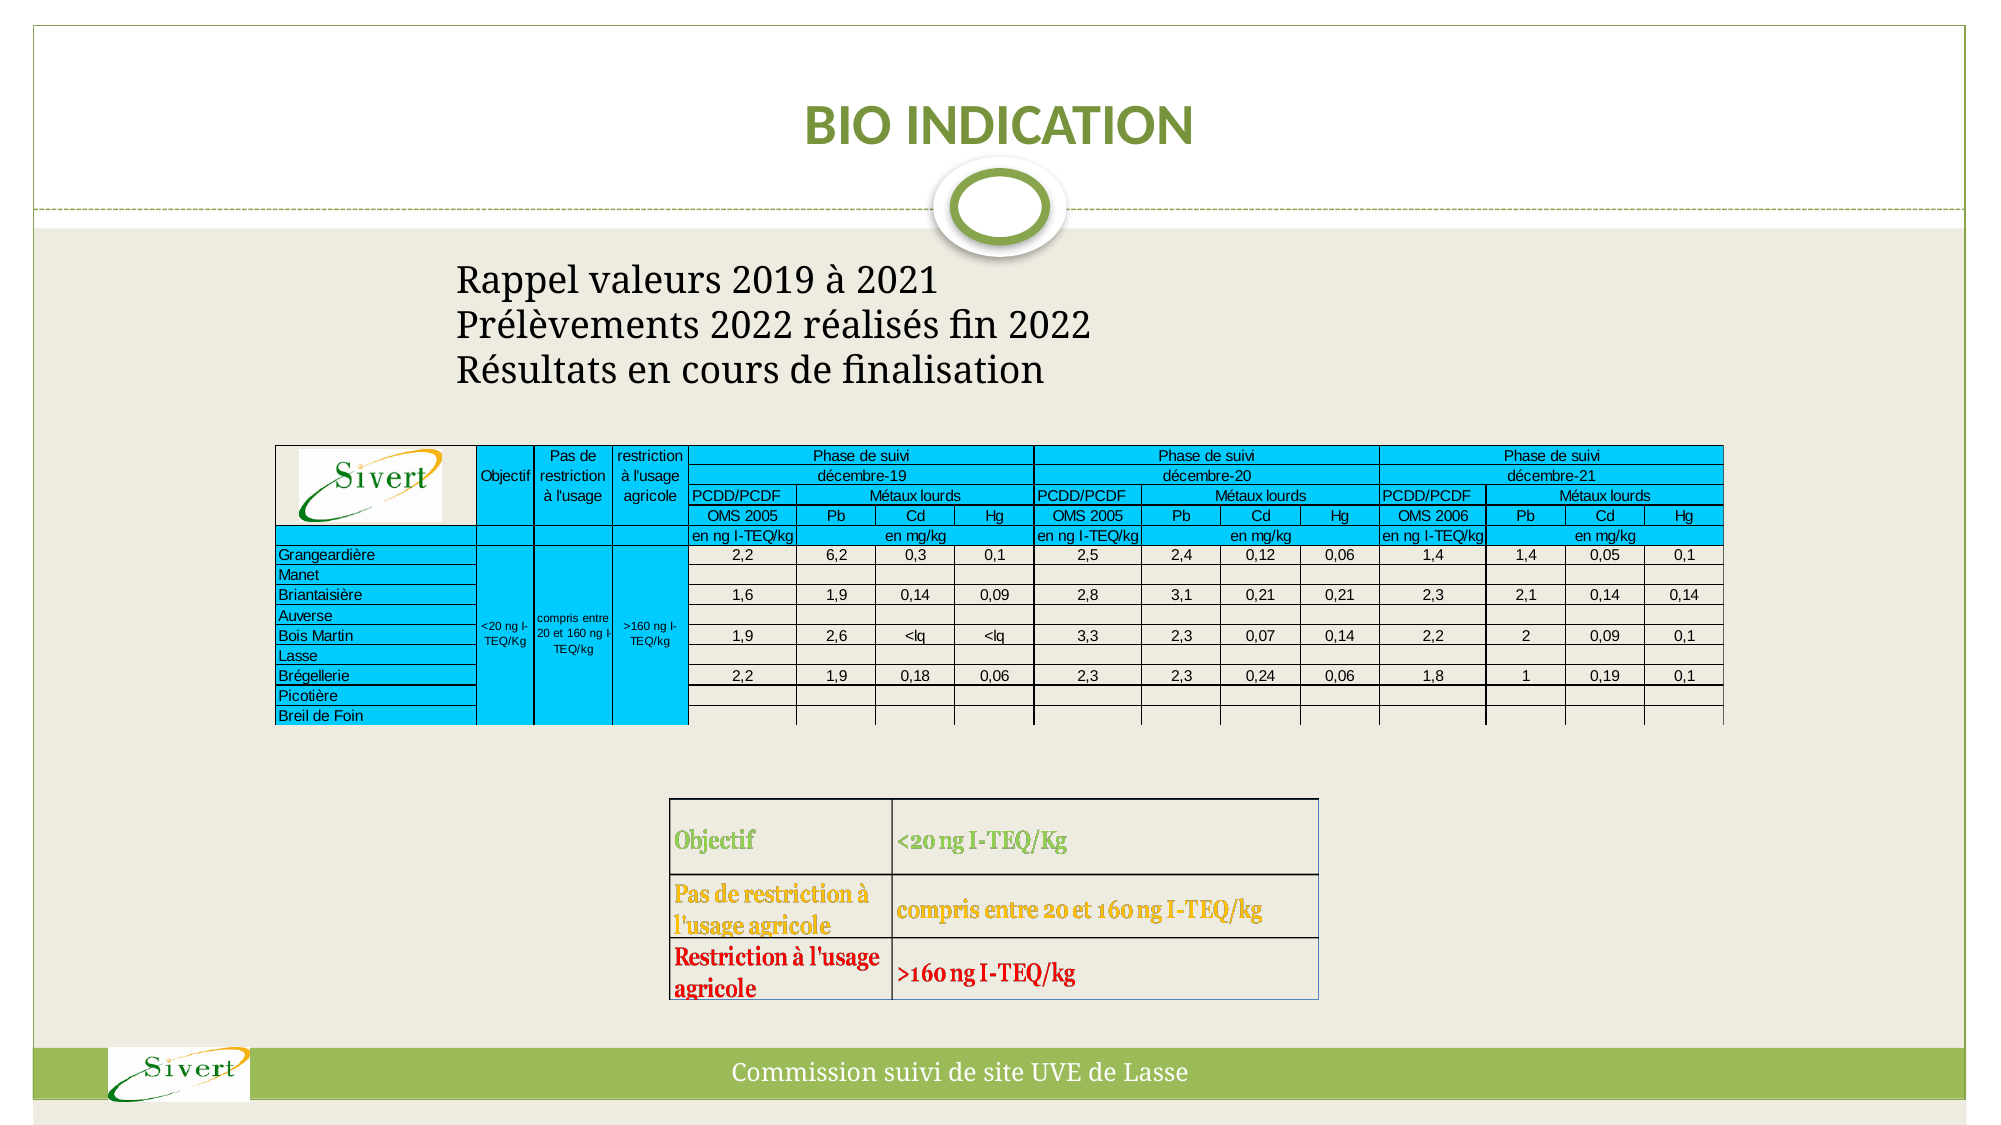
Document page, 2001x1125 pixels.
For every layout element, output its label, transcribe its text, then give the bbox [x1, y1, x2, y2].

text_box Rappel valeurs 2019 à 2021 Prélèvements 2022 réalisés fin 2022 Résultats en cours de finalisation [441, 248, 1339, 399]
picture [274, 444, 1725, 726]
picture [108, 1047, 250, 1102]
footer Commission suivi de site UVE de Lasse [716, 1049, 1500, 1110]
title BIO INDICATION [299, 38, 1700, 164]
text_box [668, 798, 1320, 1000]
